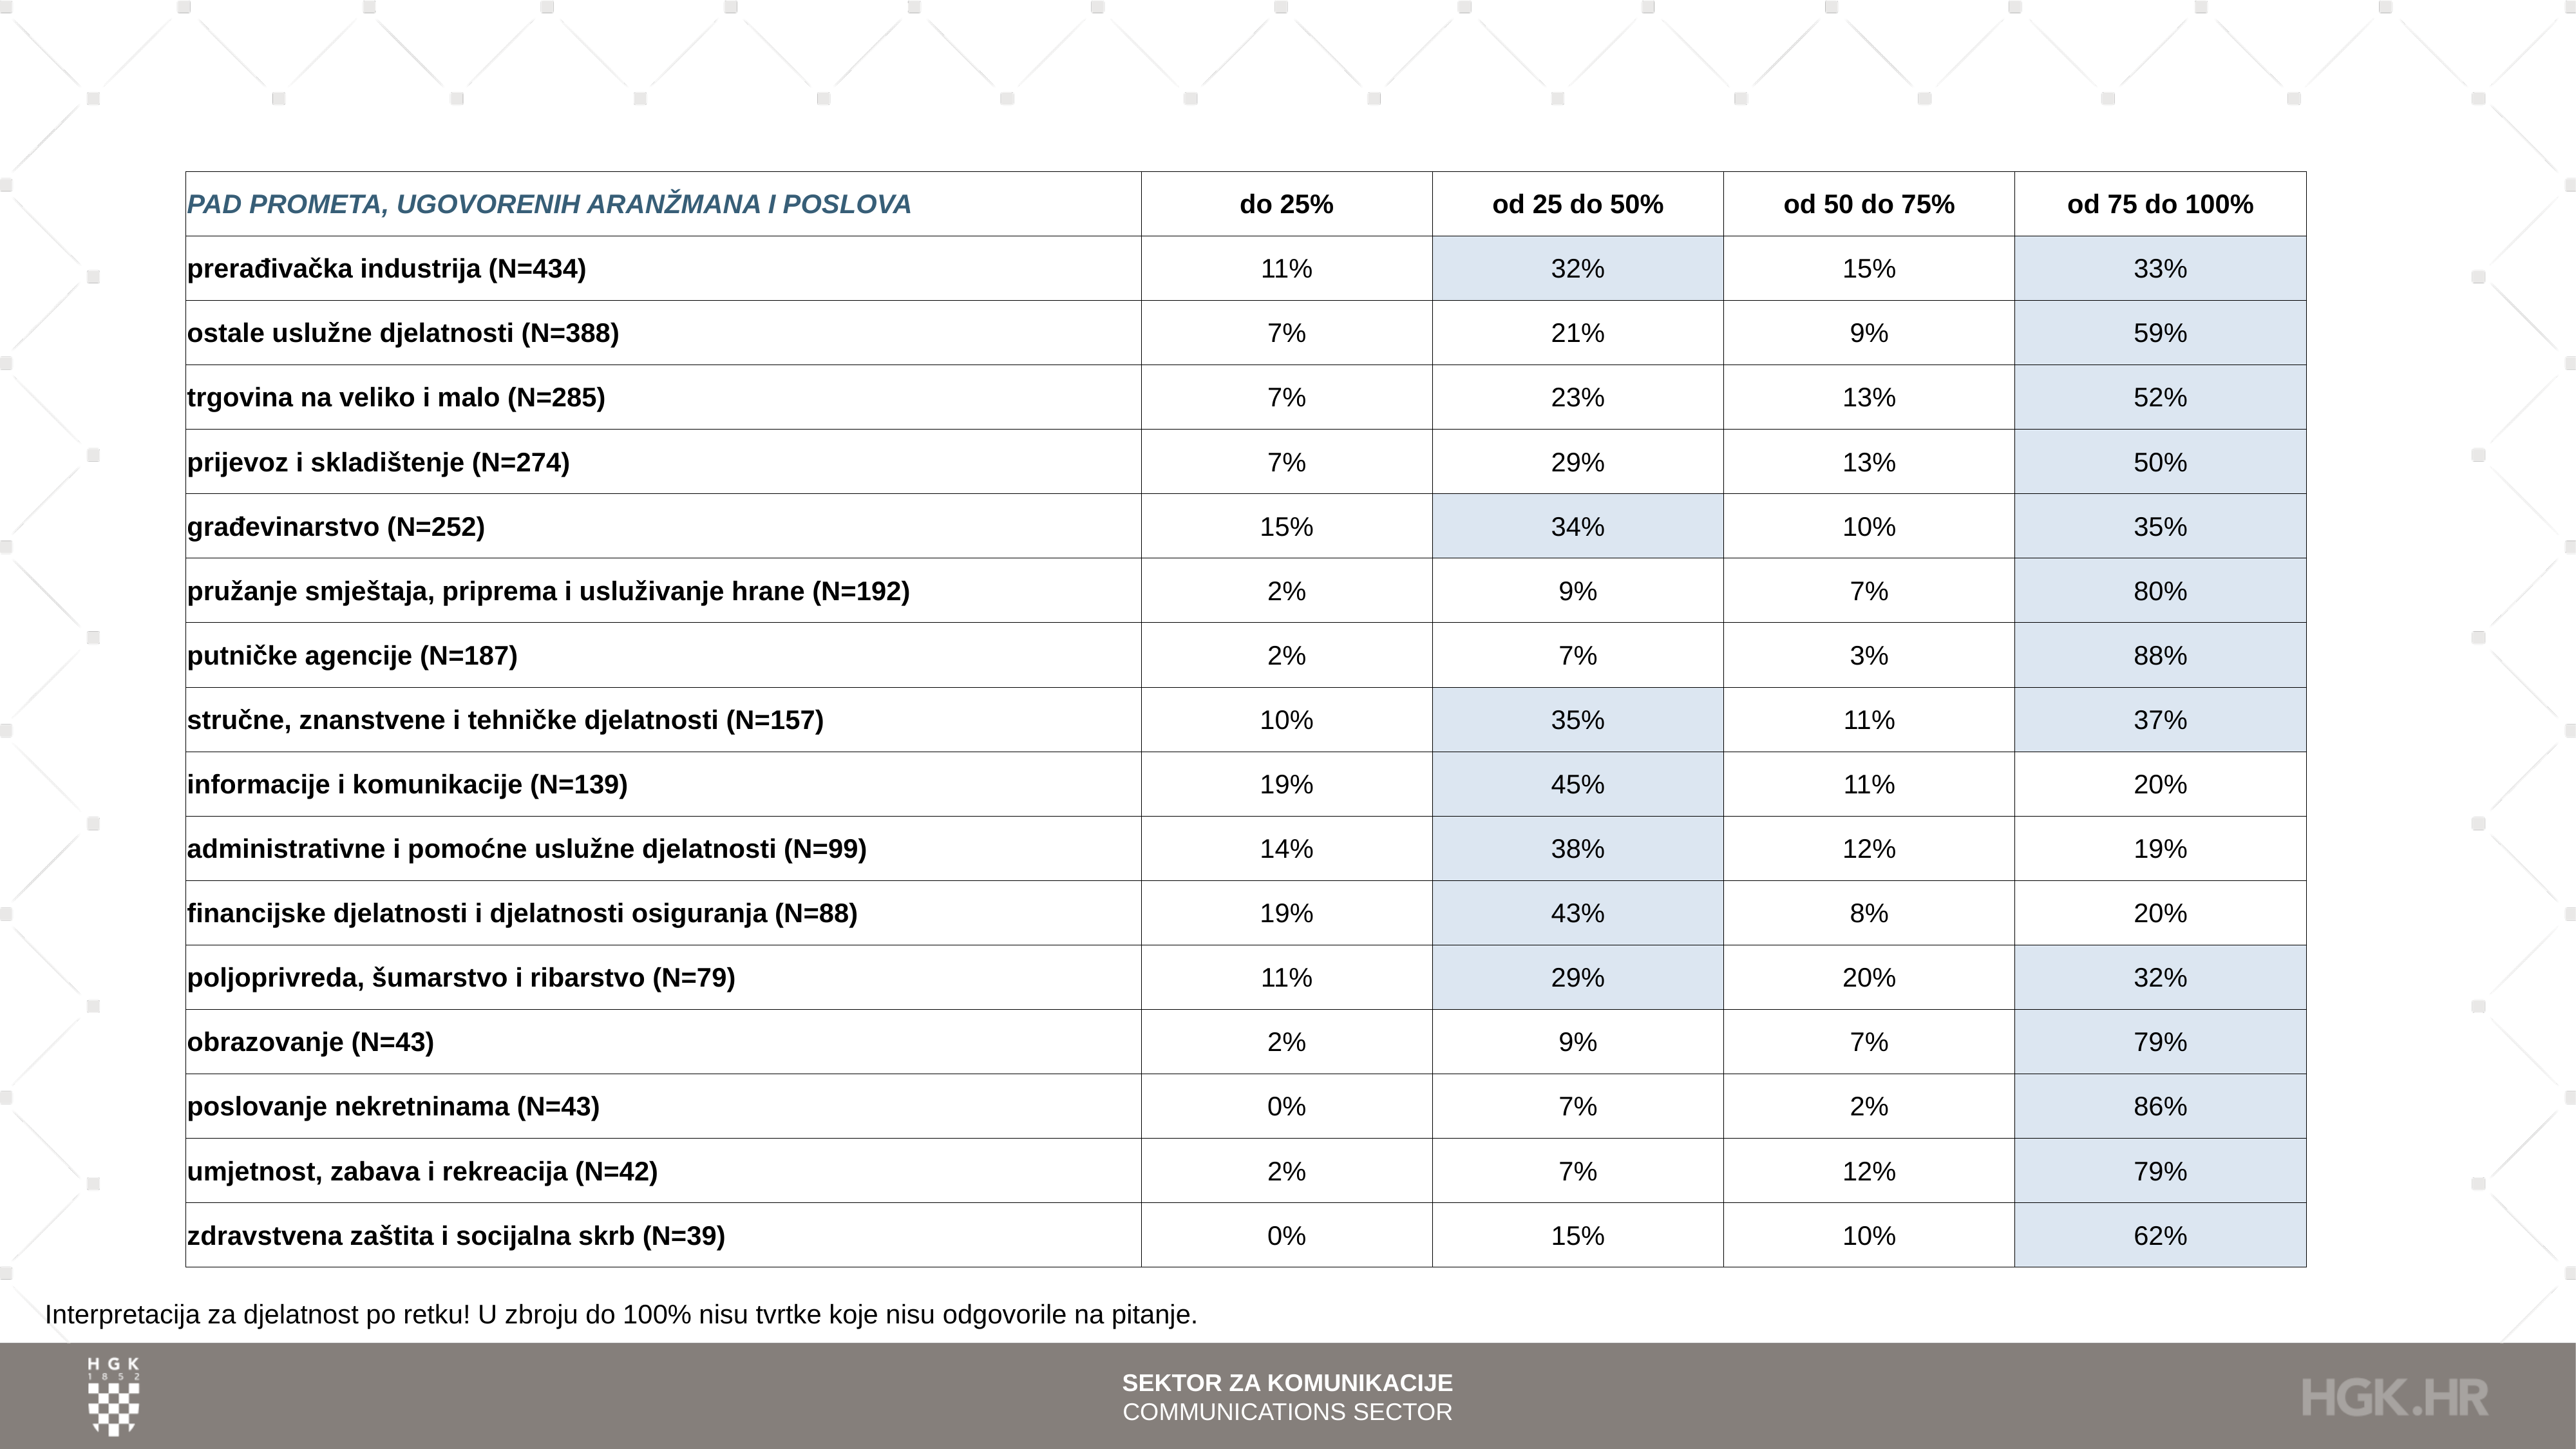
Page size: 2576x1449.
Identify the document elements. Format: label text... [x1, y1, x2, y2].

table_cell 19% [1142, 881, 1432, 945]
table_cell 32% [1433, 236, 1723, 300]
text_box Interpretacija za djelatnost po retku! U zbroju do 100% nisu tvrtke koje nisu odgovorile na pitanje. [35, 1292, 1220, 1334]
table_cell obrazovanje (N=43) [186, 1010, 1141, 1074]
table_cell 12% [1724, 1139, 2014, 1202]
table_cell 80% [2015, 558, 2306, 622]
table_cell 7% [1142, 430, 1432, 493]
table_cell 45% [1433, 752, 1723, 816]
table_cell 19% [2015, 817, 2306, 880]
table_cell putničke agencije (N=187) [186, 623, 1141, 687]
table_cell 32% [2015, 945, 2306, 1009]
table_cell 11% [1724, 688, 2014, 752]
table_cell 7% [1142, 301, 1432, 365]
table_cell administrativne i pomoćne uslužne djelatnosti (N=99) [186, 817, 1141, 880]
table_cell 20% [1724, 945, 2014, 1009]
table_cell 19% [1142, 752, 1432, 816]
table_cell 14% [1142, 817, 1432, 880]
table_cell 9% [1724, 301, 2014, 365]
table_header do 25% [1142, 172, 1432, 236]
table_cell informacije i komunikacije (N=139) [186, 752, 1141, 816]
table_cell 7% [1724, 558, 2014, 622]
table_cell zdravstvena zaštita i socijalna skrb (N=39) [186, 1203, 1141, 1267]
table_cell 2% [1142, 623, 1432, 687]
table_cell 15% [1724, 236, 2014, 300]
table_cell 10% [1724, 1203, 2014, 1267]
table_cell 8% [1724, 881, 2014, 945]
table_cell 43% [1433, 881, 1723, 945]
table_cell pružanje smještaja, priprema i usluživanje hrane (N=192) [186, 558, 1141, 622]
table_cell 13% [1724, 430, 2014, 493]
table_cell 23% [1433, 365, 1723, 429]
table_cell 38% [1433, 817, 1723, 880]
table_cell prerađivačka industrija (N=434) [186, 236, 1141, 300]
table_cell 7% [1142, 365, 1432, 429]
table_cell 11% [1142, 945, 1432, 1009]
table_cell 10% [1142, 688, 1432, 752]
table_cell 2% [1724, 1074, 2014, 1138]
table_cell ostale uslužne djelatnosti (N=388) [186, 301, 1141, 365]
table_cell poljoprivreda, šumarstvo i ribarstvo (N=79) [186, 945, 1141, 1009]
table_cell 29% [1433, 945, 1723, 1009]
table_cell 3% [1724, 623, 2014, 687]
table_cell 29% [1433, 430, 1723, 493]
table_cell 2% [1142, 558, 1432, 622]
table_cell financijske djelatnosti i djelatnosti osiguranja (N=88) [186, 881, 1141, 945]
table_cell 2% [1142, 1010, 1432, 1074]
table_cell stručne, znanstvene i tehničke djelatnosti (N=157) [186, 688, 1141, 752]
table_cell 15% [1433, 1203, 1723, 1267]
table_header PAD PROMETA, UGOVORENIH ARANŽMANA I POSLOVA [186, 172, 1141, 236]
table_cell 0% [1142, 1074, 1432, 1138]
table_cell 20% [2015, 752, 2306, 816]
table_cell poslovanje nekretninama (N=43) [186, 1074, 1141, 1138]
table_cell 15% [1142, 494, 1432, 558]
table_cell 88% [2015, 623, 2306, 687]
table_cell 12% [1724, 817, 2014, 880]
table_cell 62% [2015, 1203, 2306, 1267]
table_cell 34% [1433, 494, 1723, 558]
table_cell građevinarstvo (N=252) [186, 494, 1141, 558]
table_cell 20% [2015, 881, 2306, 945]
table_cell prijevoz i skladištenje (N=274) [186, 430, 1141, 493]
table_cell umjetnost, zabava i rekreacija (N=42) [186, 1139, 1141, 1202]
table_cell 79% [2015, 1139, 2306, 1202]
table_cell 10% [1724, 494, 2014, 558]
table_cell 21% [1433, 301, 1723, 365]
table_cell 59% [2015, 301, 2306, 365]
table_cell 50% [2015, 430, 2306, 493]
table_cell 9% [1433, 1010, 1723, 1074]
table_cell 52% [2015, 365, 2306, 429]
table_cell 9% [1433, 558, 1723, 622]
table_header od 25 do 50% [1433, 172, 1723, 236]
table_cell 7% [1433, 1139, 1723, 1202]
table_cell 7% [1433, 1074, 1723, 1138]
table_cell trgovina na veliko i malo (N=285) [186, 365, 1141, 429]
table_cell 7% [1433, 623, 1723, 687]
table_cell 35% [2015, 494, 2306, 558]
table_cell 2% [1142, 1139, 1432, 1202]
table_cell 33% [2015, 236, 2306, 300]
table_cell 79% [2015, 1010, 2306, 1074]
table_cell 35% [1433, 688, 1723, 752]
table_header od 75 do 100% [2015, 172, 2306, 236]
table_cell 0% [1142, 1203, 1432, 1267]
table_cell 86% [2015, 1074, 2306, 1138]
table_cell 13% [1724, 365, 2014, 429]
table_cell 7% [1724, 1010, 2014, 1074]
table_cell 11% [1724, 752, 2014, 816]
table_header od 50 do 75% [1724, 172, 2014, 236]
table_cell 11% [1142, 236, 1432, 300]
table_cell 37% [2015, 688, 2306, 752]
